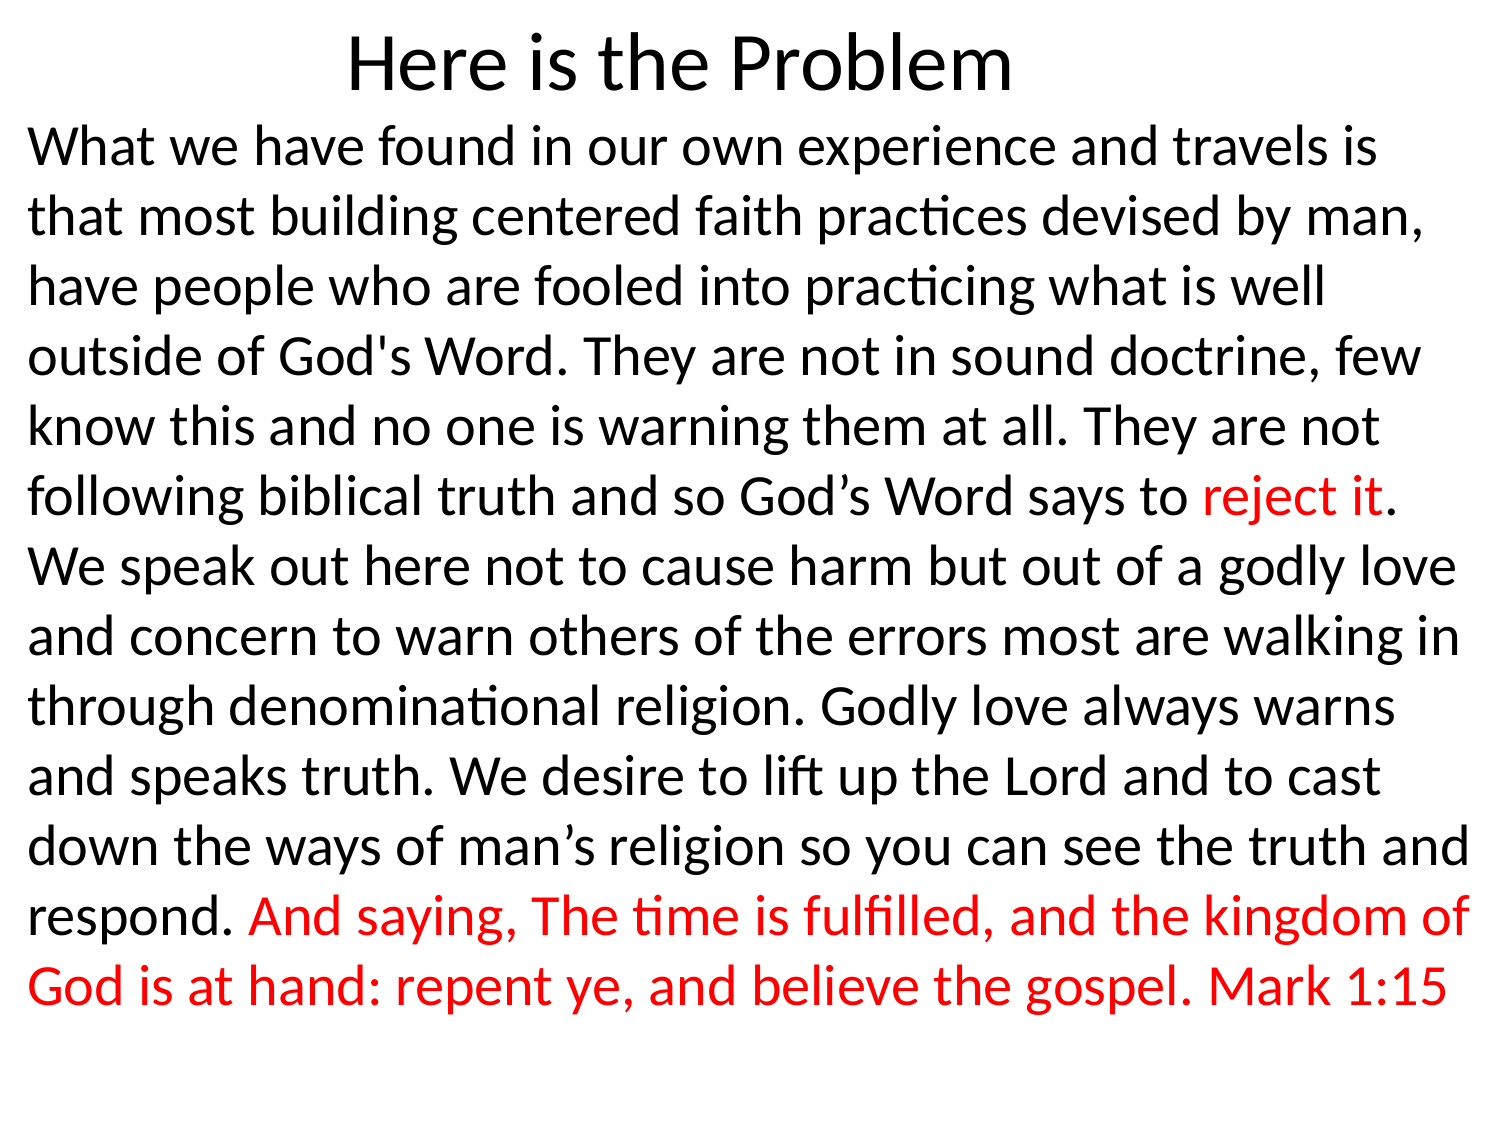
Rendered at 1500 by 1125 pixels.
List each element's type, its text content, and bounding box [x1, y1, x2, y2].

text_box Here is the Problem What we have found in our own experience and travels is that most building centered faith practices devised by man, have people who are fooled into practicing what is well outside of God's Word. They are not in sound doctrine, few know this and no one is warning them at all. They are not following biblical truth and so God’s Word says to reject it. We speak out here not to cause harm but out of a godly love and concern to warn others of the errors most are walking in through denominational religion. Godly love always warns and speaks truth. We desire to lift up the Lord and to cast down the ways of man’s religion so you can see the truth and respond. And saying, The time is fulfilled, and the kingdom of God is at hand: repent ye, and believe the gospel. Mark 1:15 [12, 0, 1500, 1125]
